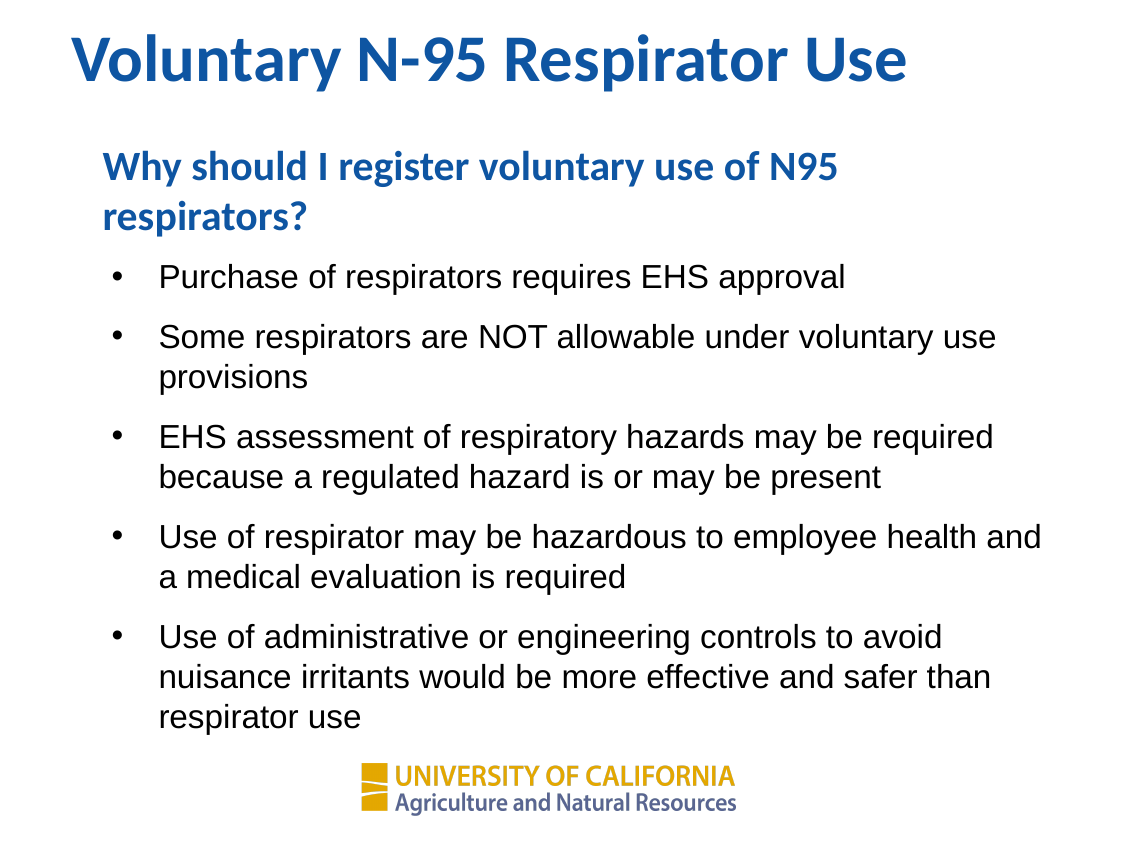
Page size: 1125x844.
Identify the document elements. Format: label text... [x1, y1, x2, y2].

text_box Voluntary N-95 Respirator Use [56, 0, 1069, 110]
title Why should I register voluntary use of N95 respirators? [87, 134, 1069, 244]
text_box Purchase of respirators requires EHS approval Some respirators are NOT allowable under voluntary use provisions EHS assessment of respiratory hazards may be required because a regulated hazard is or may be present Use of respirator may be hazardous to employee health and a medical evaluation is required Use of administrative or engineering controls to avoid nuisance irritants would be more effective and safer than respirator use [96, 248, 1069, 743]
picture [332, 743, 793, 844]
